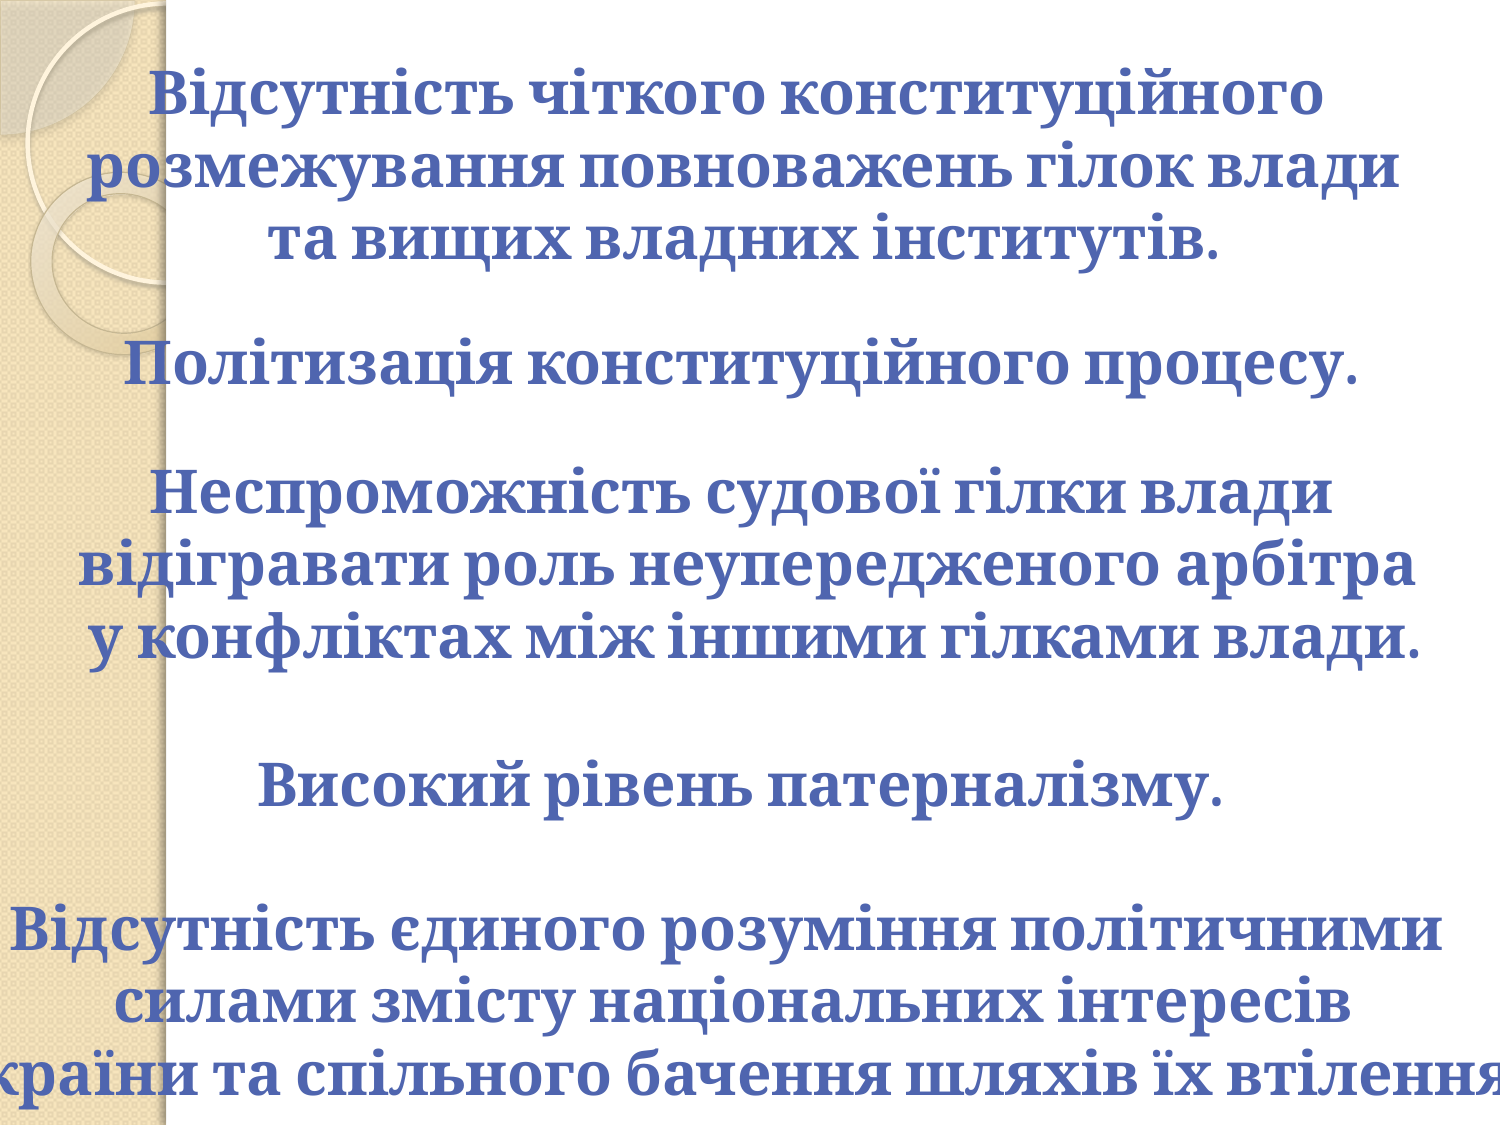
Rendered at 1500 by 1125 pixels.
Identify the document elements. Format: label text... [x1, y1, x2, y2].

text_box Неспроможність судової гілки влади відігравати роль неупередженого арбітра у конфліктах між іншими гілками влади. [60, 445, 1437, 678]
text_box Відсутність єдиного розуміння політичними силами змісту національних інтересів України та спільного бачення шляхів їх втілення. [0, 882, 1500, 1115]
text_box Відсутність чіткого конституційного розмежування повноважень гілок влади та вищих владних інститутів. [58, 46, 1417, 280]
text_box Політизація конституційного процесу. [108, 316, 1375, 404]
text_box Високий рівень патерналізму. [242, 738, 1239, 826]
